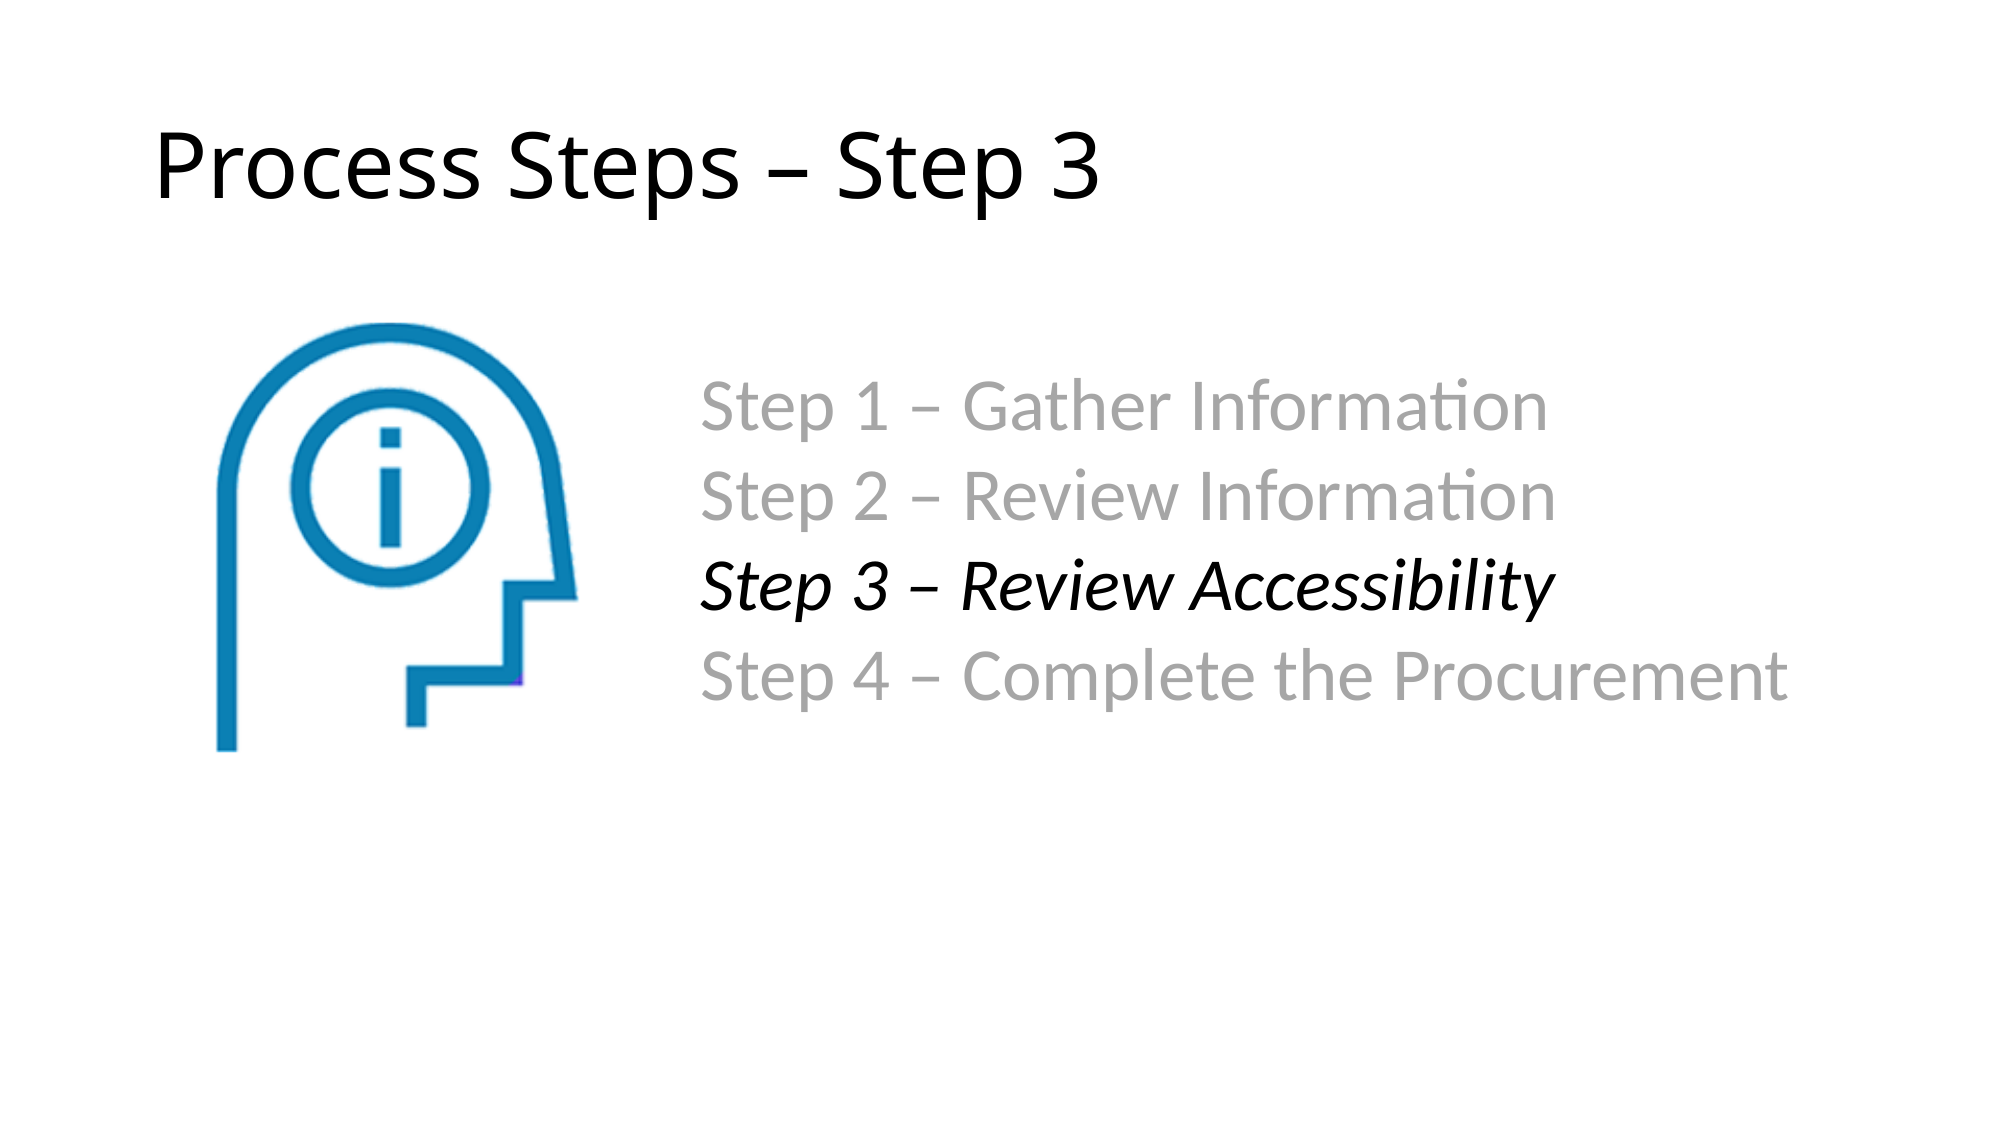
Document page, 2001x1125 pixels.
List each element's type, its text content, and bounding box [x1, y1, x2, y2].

text_box Step 1 – Gather Information Step 2 – Review Information Step 3 – Review Accessibility Step 4 – Complete the Procurement [685, 348, 1836, 724]
title Process Steps – Step 3 [137, 59, 1863, 278]
picture [137, 277, 659, 799]
